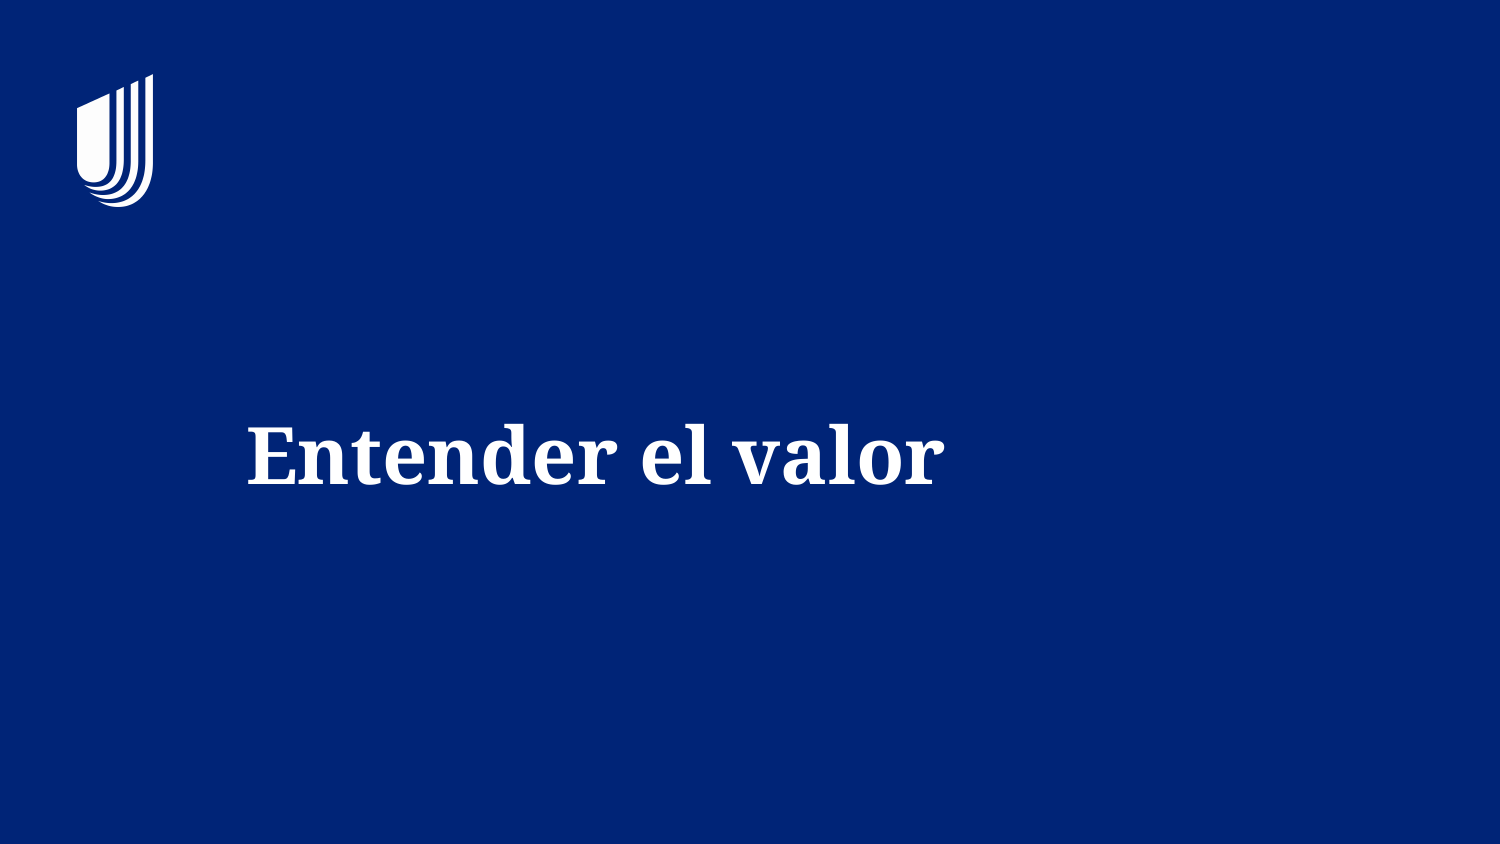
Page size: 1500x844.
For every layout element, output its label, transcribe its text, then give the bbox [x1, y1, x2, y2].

title Entender el valor [231, 342, 1253, 564]
picture [77, 74, 153, 207]
